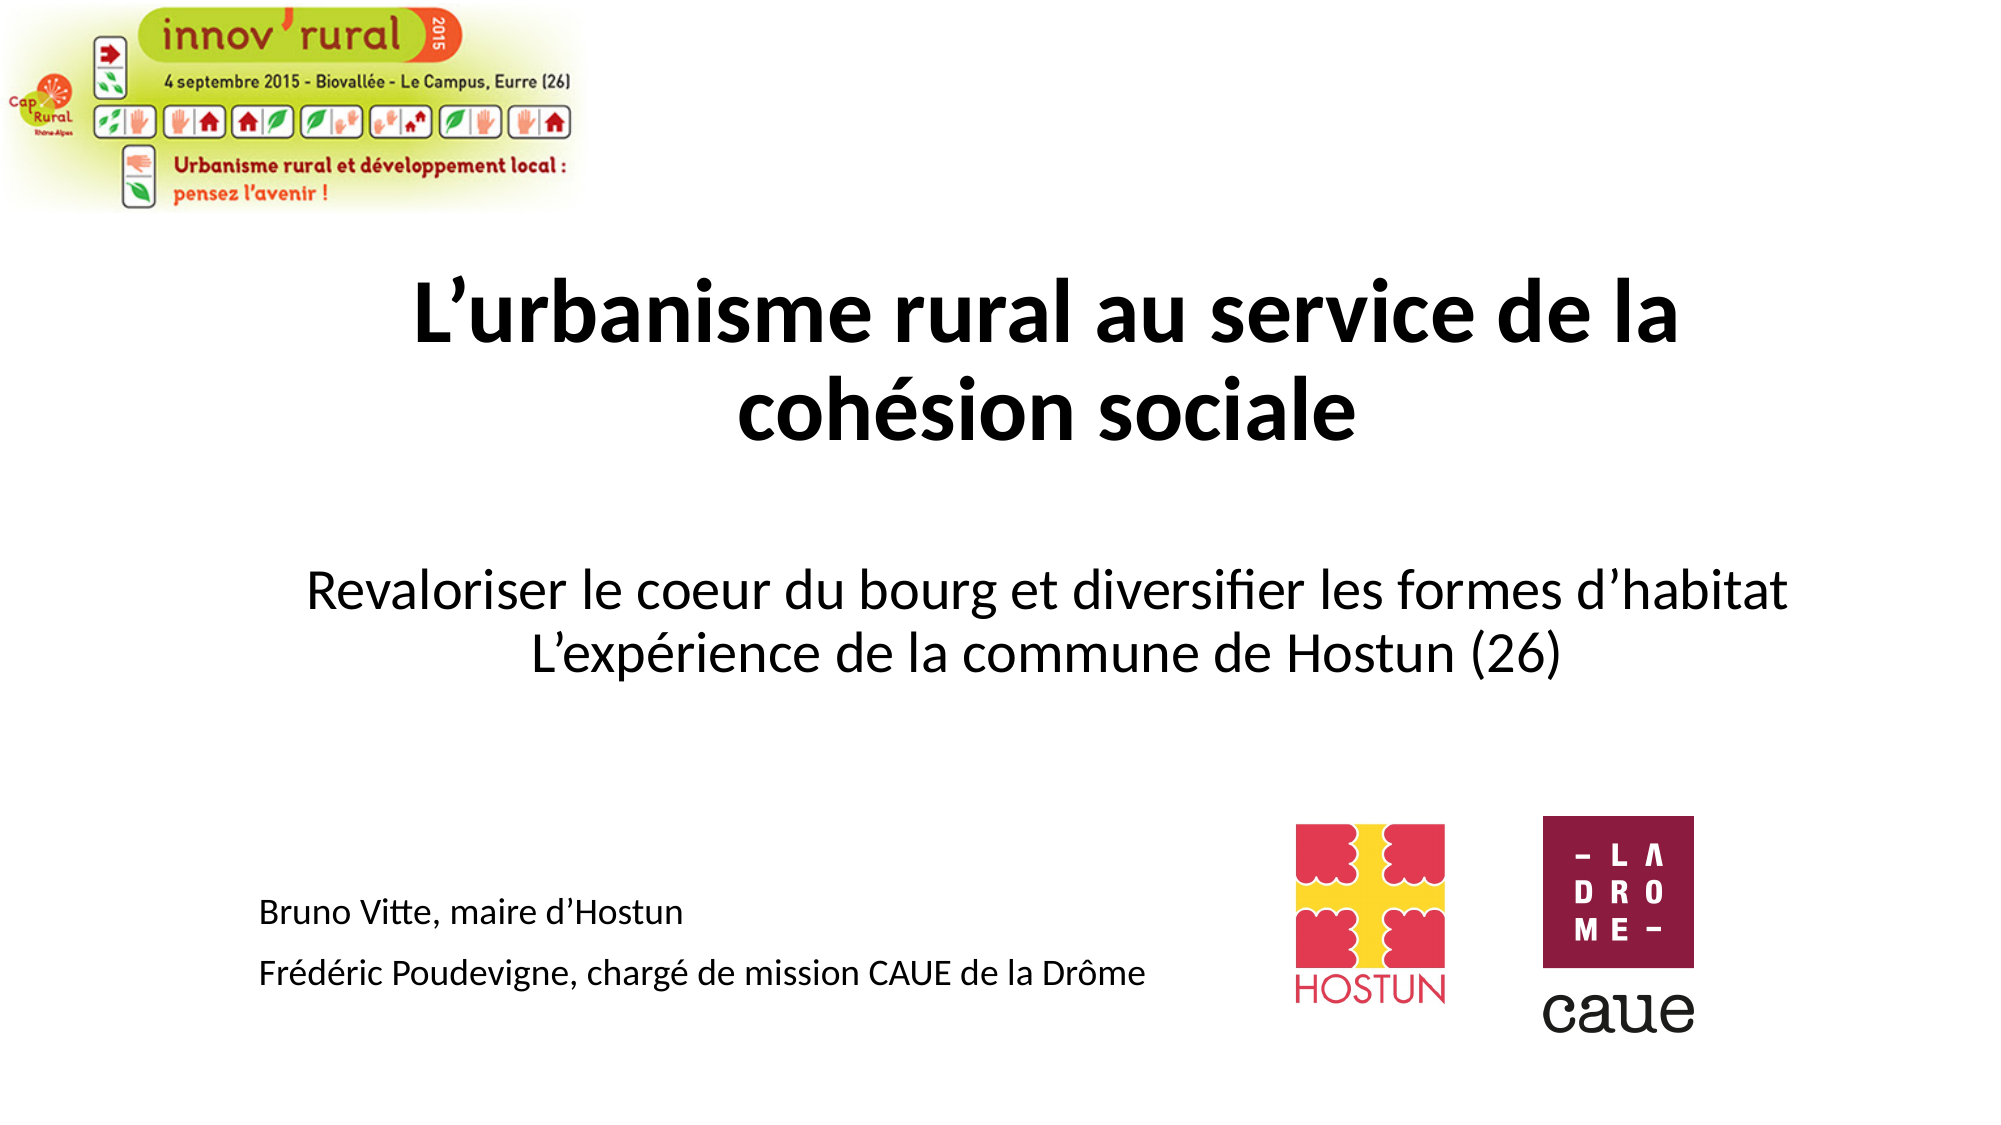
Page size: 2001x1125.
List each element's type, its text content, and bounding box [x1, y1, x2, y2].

subtitle L’urbanisme rural au service de la cohésion sociale Revaloriser le coeur du bourg et diversifier les formes d’habitat L’expérience de la commune de Hostun (26) Bruno Vitte, maire d’Hostun Frédéric Poudevigne, chargé de mission CAUE de la Drôme [244, 255, 1852, 1047]
picture [0, 3, 588, 213]
picture [1543, 816, 1694, 1033]
picture [1295, 822, 1447, 1005]
